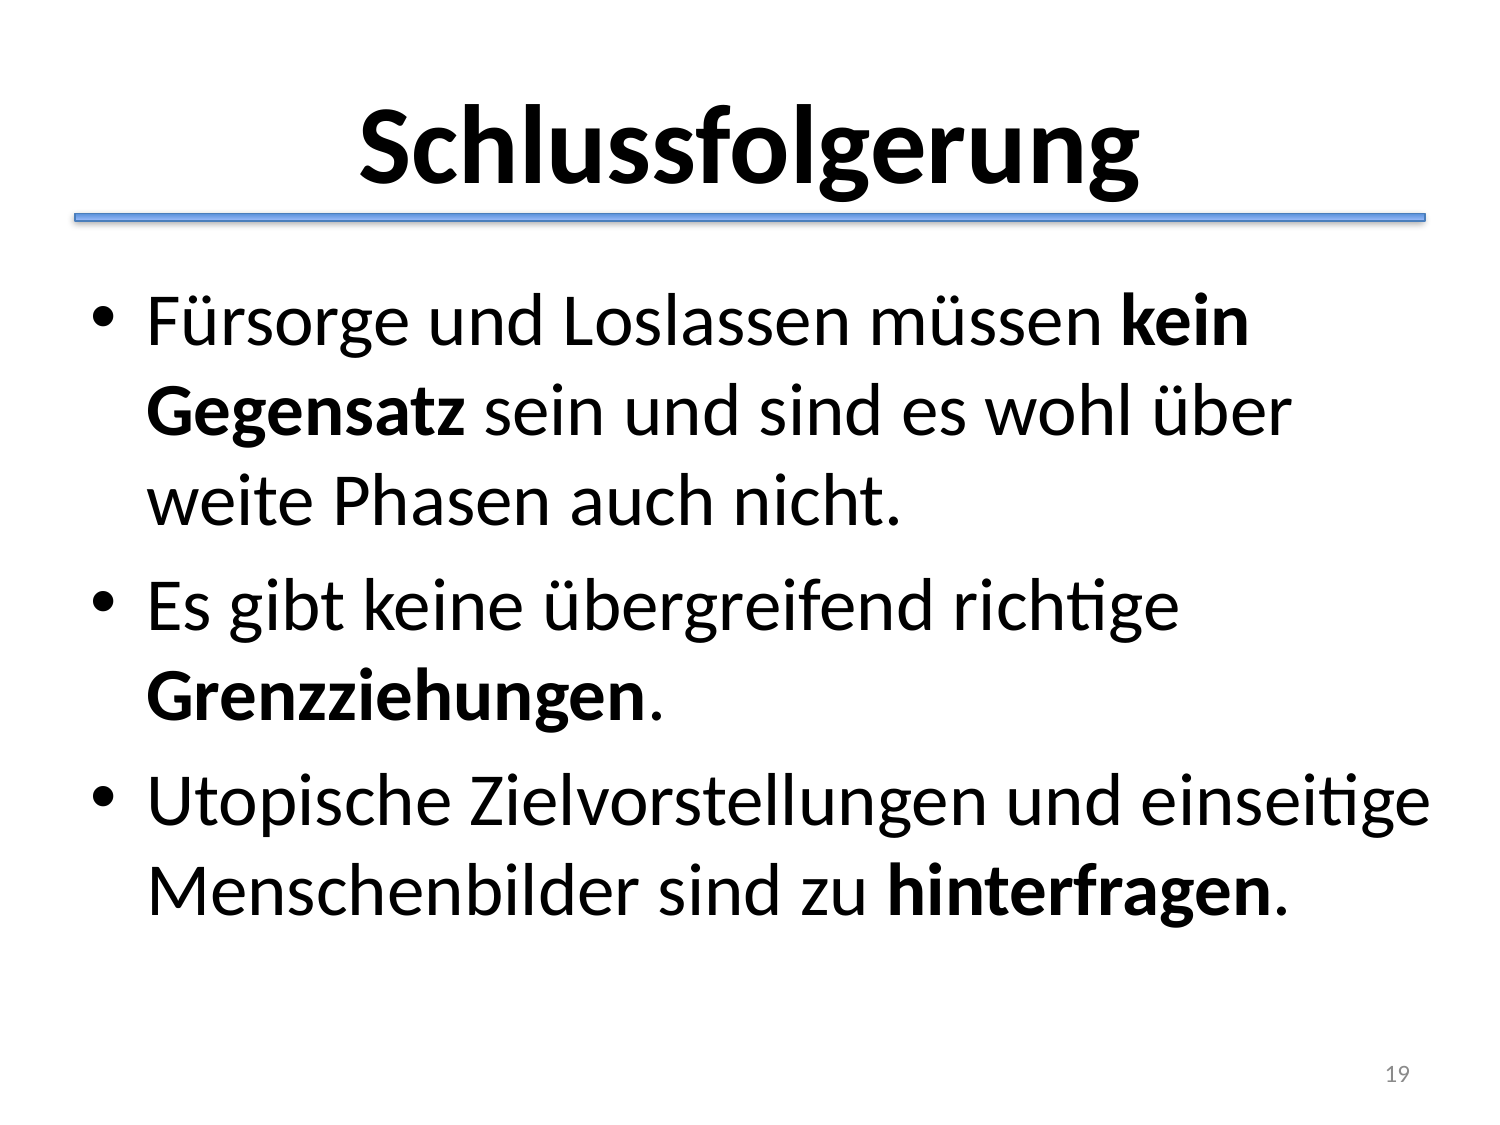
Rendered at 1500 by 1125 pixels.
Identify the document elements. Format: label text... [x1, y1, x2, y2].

slide_number 19 [1074, 1042, 1425, 1103]
title Schlussfolgerung [75, 45, 1425, 212]
list Fürsorge und Loslassen müssen kein Gegensatz sein und sind es wohl über weite Phasen auch nicht. Es gibt keine übergreifend richtige Grenzziehungen. Utopische Zielvorstellungen und einseitige Menschenbilder sind zu hinterfragen. [75, 262, 1462, 1005]
title Schlussfolgerung [75, 228, 1425, 233]
text_box [74, 213, 1426, 222]
